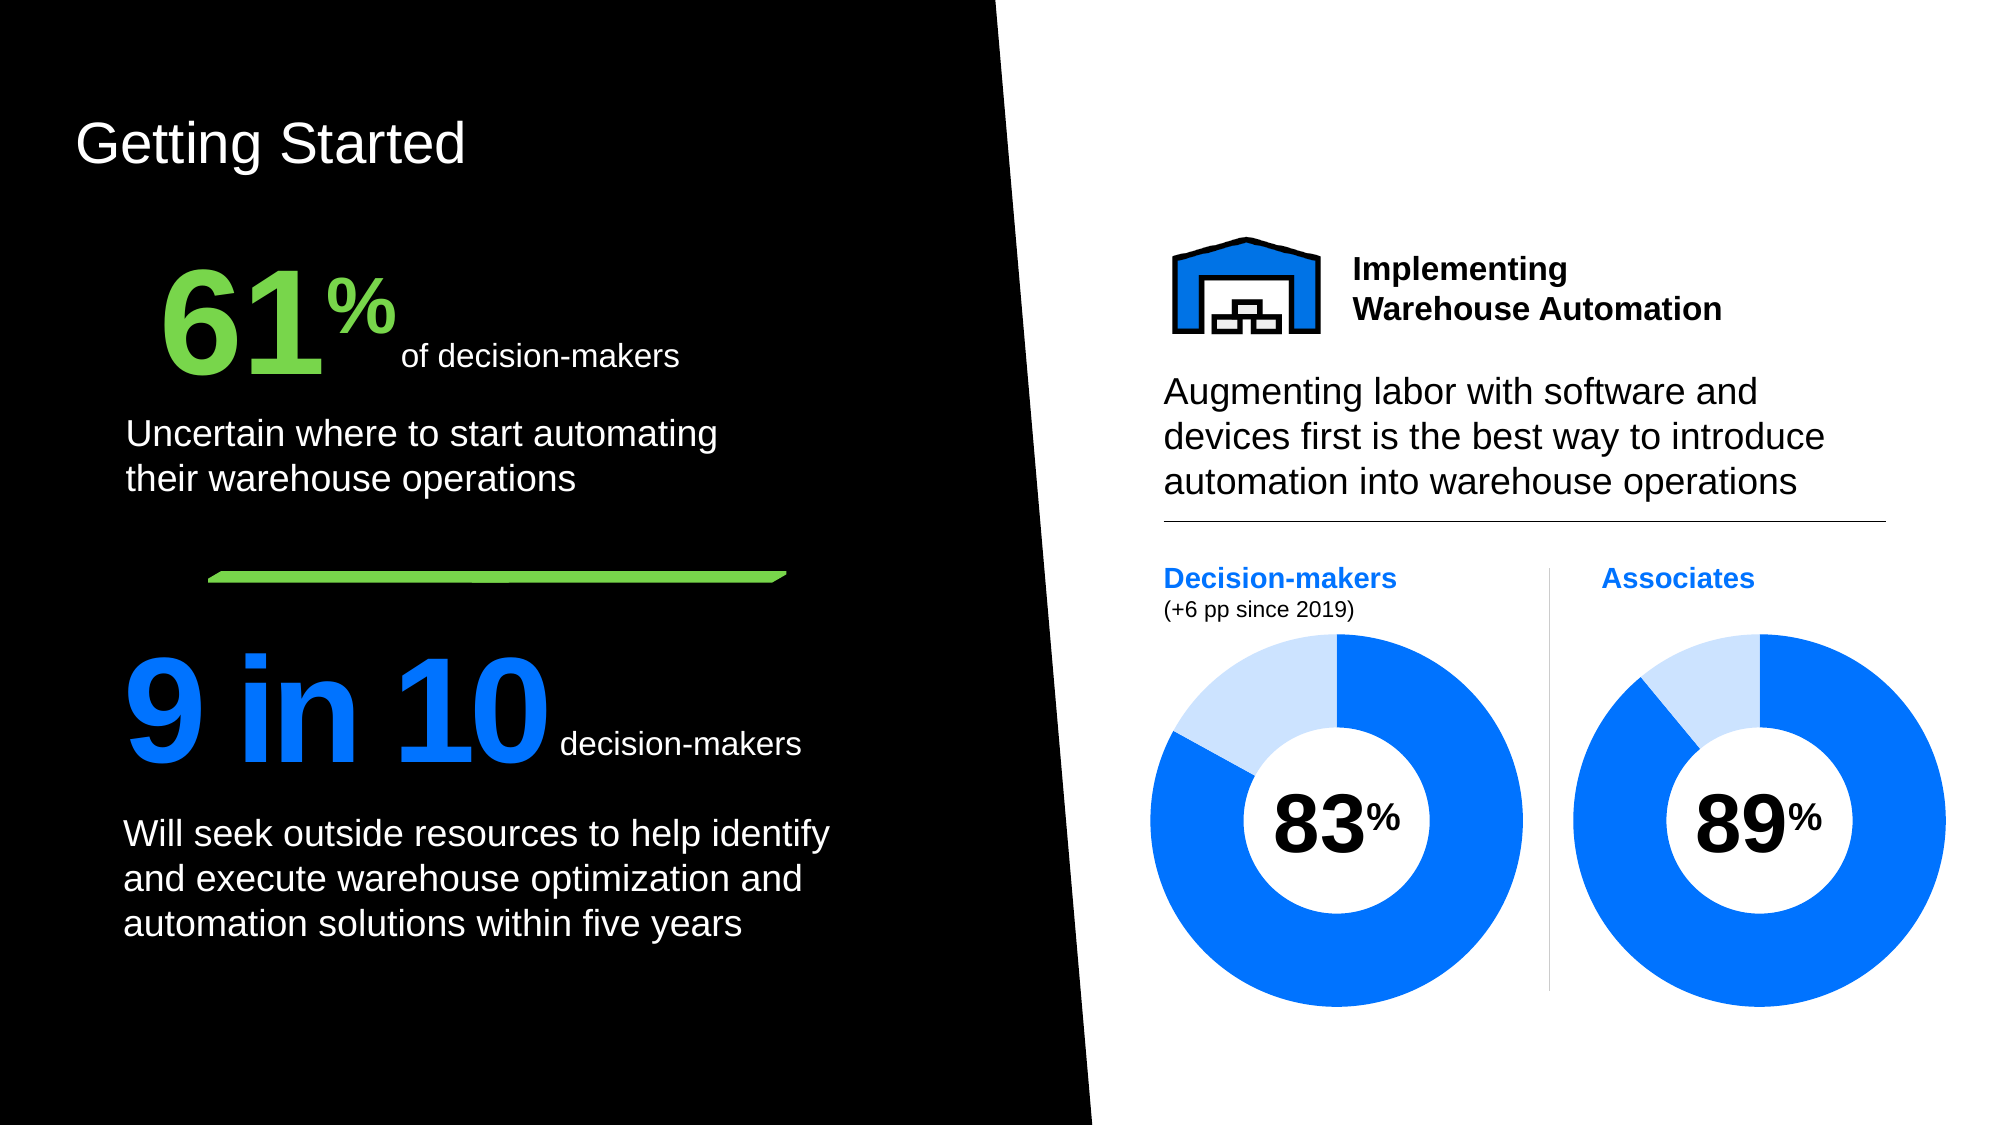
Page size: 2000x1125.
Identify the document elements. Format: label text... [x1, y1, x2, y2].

text_box Implementing Warehouse Automation [1352, 239, 1747, 335]
picture [1166, 230, 1326, 338]
text_box 61% [159, 217, 435, 401]
text_box Uncertain where to start automating their warehouse operations [125, 401, 744, 507]
text_box Augmenting labor with software and devices first is the best way to introduce automation into warehouse operations [1163, 359, 1887, 510]
text_box of decision-makers [435, 326, 710, 382]
text_box 9 in 10 [123, 605, 591, 800]
chart [1549, 626, 1970, 1015]
title Getting Started [75, 104, 664, 165]
text_box decision-makers [559, 715, 869, 770]
text_box Decision-makers (+6 pp since 2019) [1163, 551, 1558, 629]
text_box [0, 0, 1094, 1125]
chart [1126, 626, 1547, 1015]
text_box Associates [1601, 551, 1996, 602]
text_box Will seek outside resources to help identify and execute warehouse optimization and automation solutions within five years [123, 801, 899, 952]
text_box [208, 571, 787, 583]
